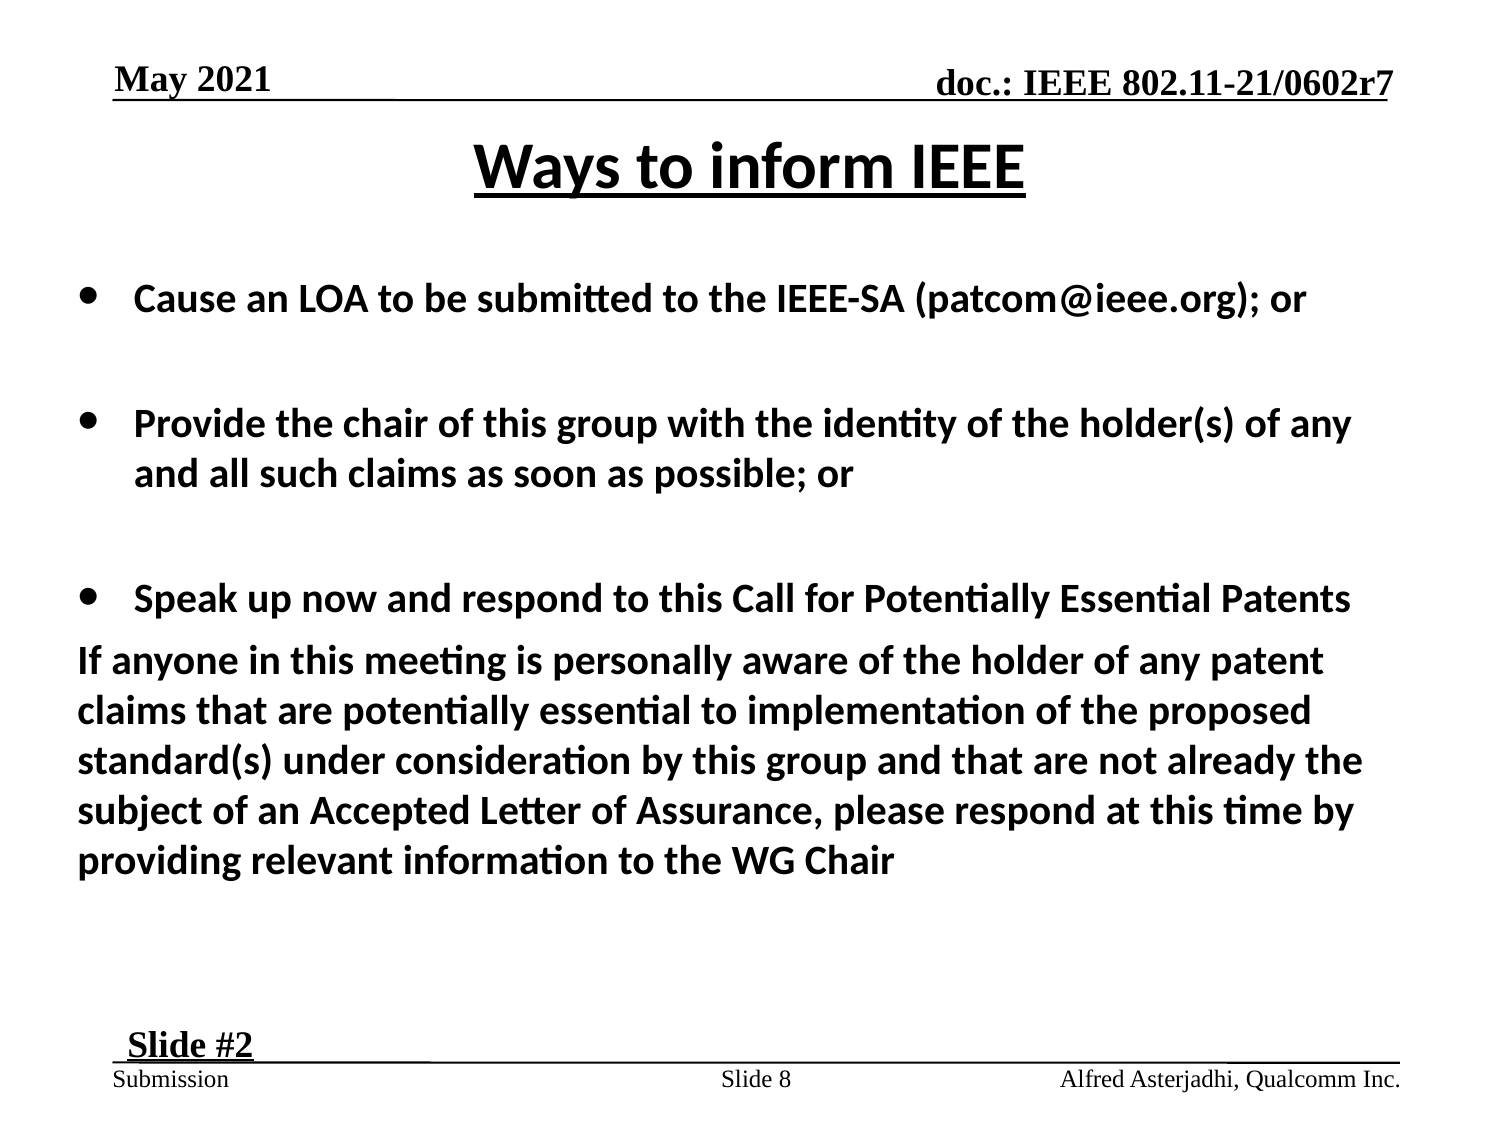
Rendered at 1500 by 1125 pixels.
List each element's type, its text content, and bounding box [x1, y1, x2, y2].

slide_number Slide 8 [712, 1061, 800, 1123]
footer Alfred Asterjadhi, Qualcomm Inc. [878, 1061, 1402, 1093]
title Ways to inform IEEE [112, 74, 1388, 250]
text_box Slide #2 [112, 1012, 269, 1073]
list Cause an LOA to be submitted to the IEEE-SA (patcom@ieee.org); or Provide the chair of this group with the identity of the holder(s) of any and all such claims as soon as possible; or Speak up now and respond to this Call for Potentially Essential Patents If anyone in this meeting is personally aware of the holder of any patent claims that are potentially essential to implementation of the proposed standard(s) under consideration by this group and that are not already the subject of an Accepted Letter of Assurance, please respond at this time by providing relevant information to the WG Chair [62, 262, 1438, 938]
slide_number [114, 54, 493, 100]
